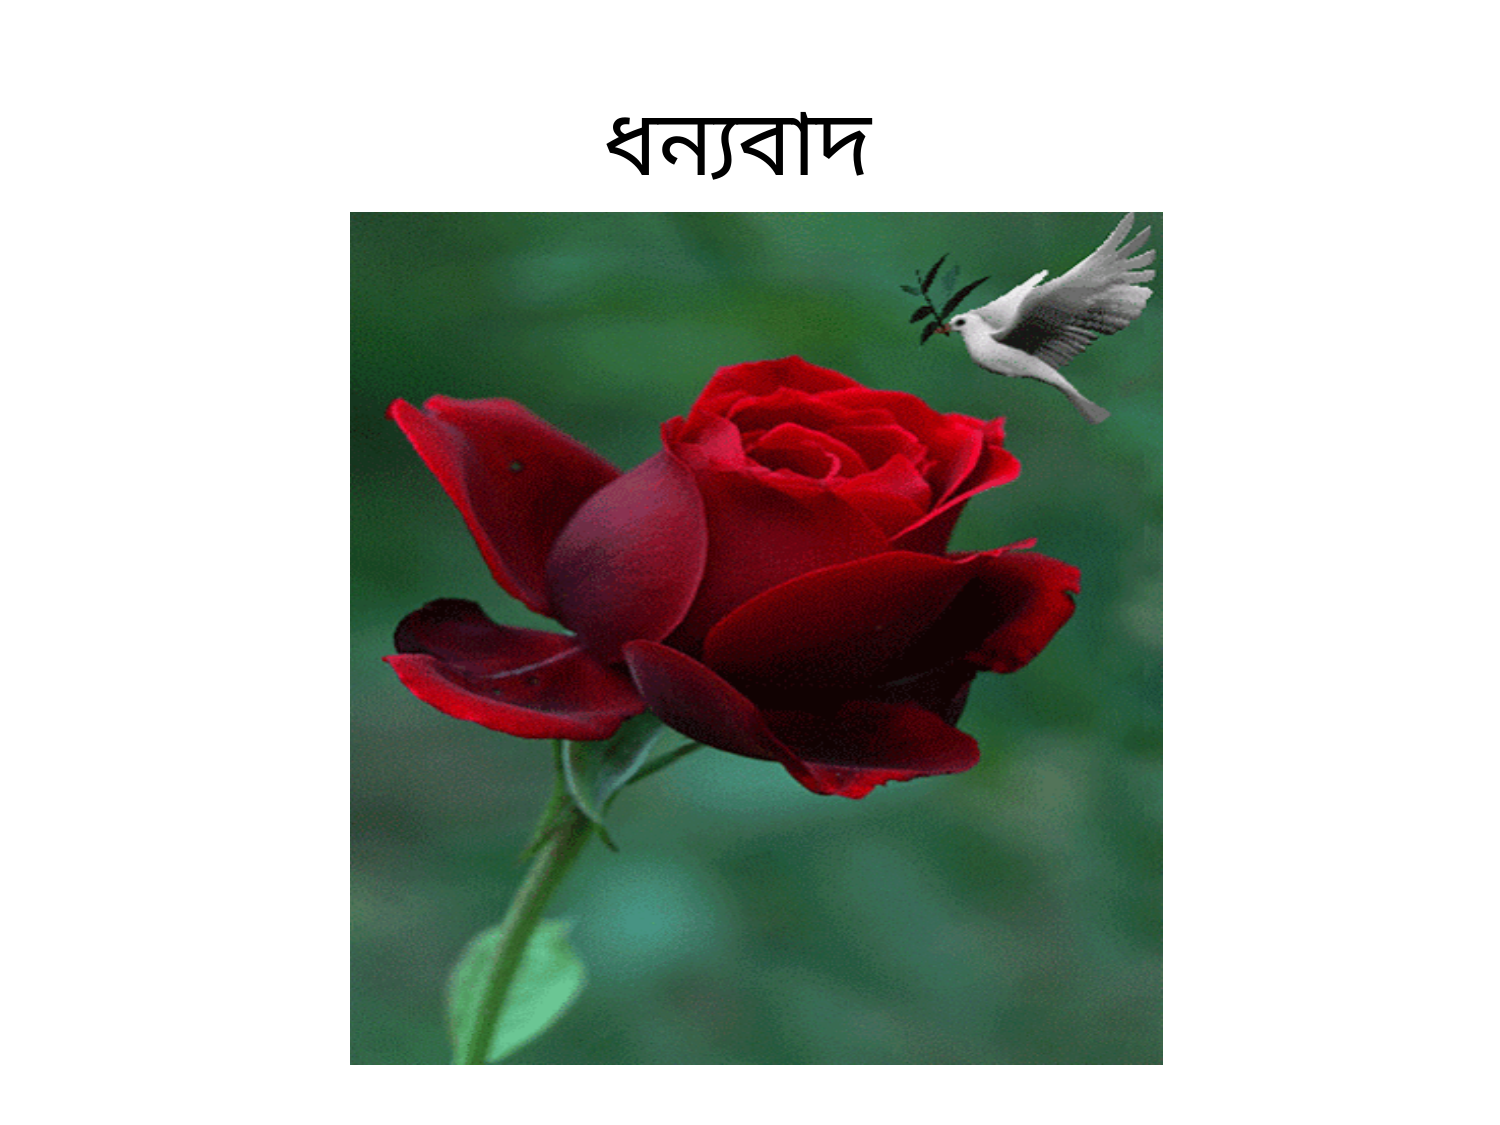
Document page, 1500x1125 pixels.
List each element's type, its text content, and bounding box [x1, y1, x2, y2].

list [349, 212, 1163, 1065]
title ধন্যবাদ [75, 45, 1425, 233]
